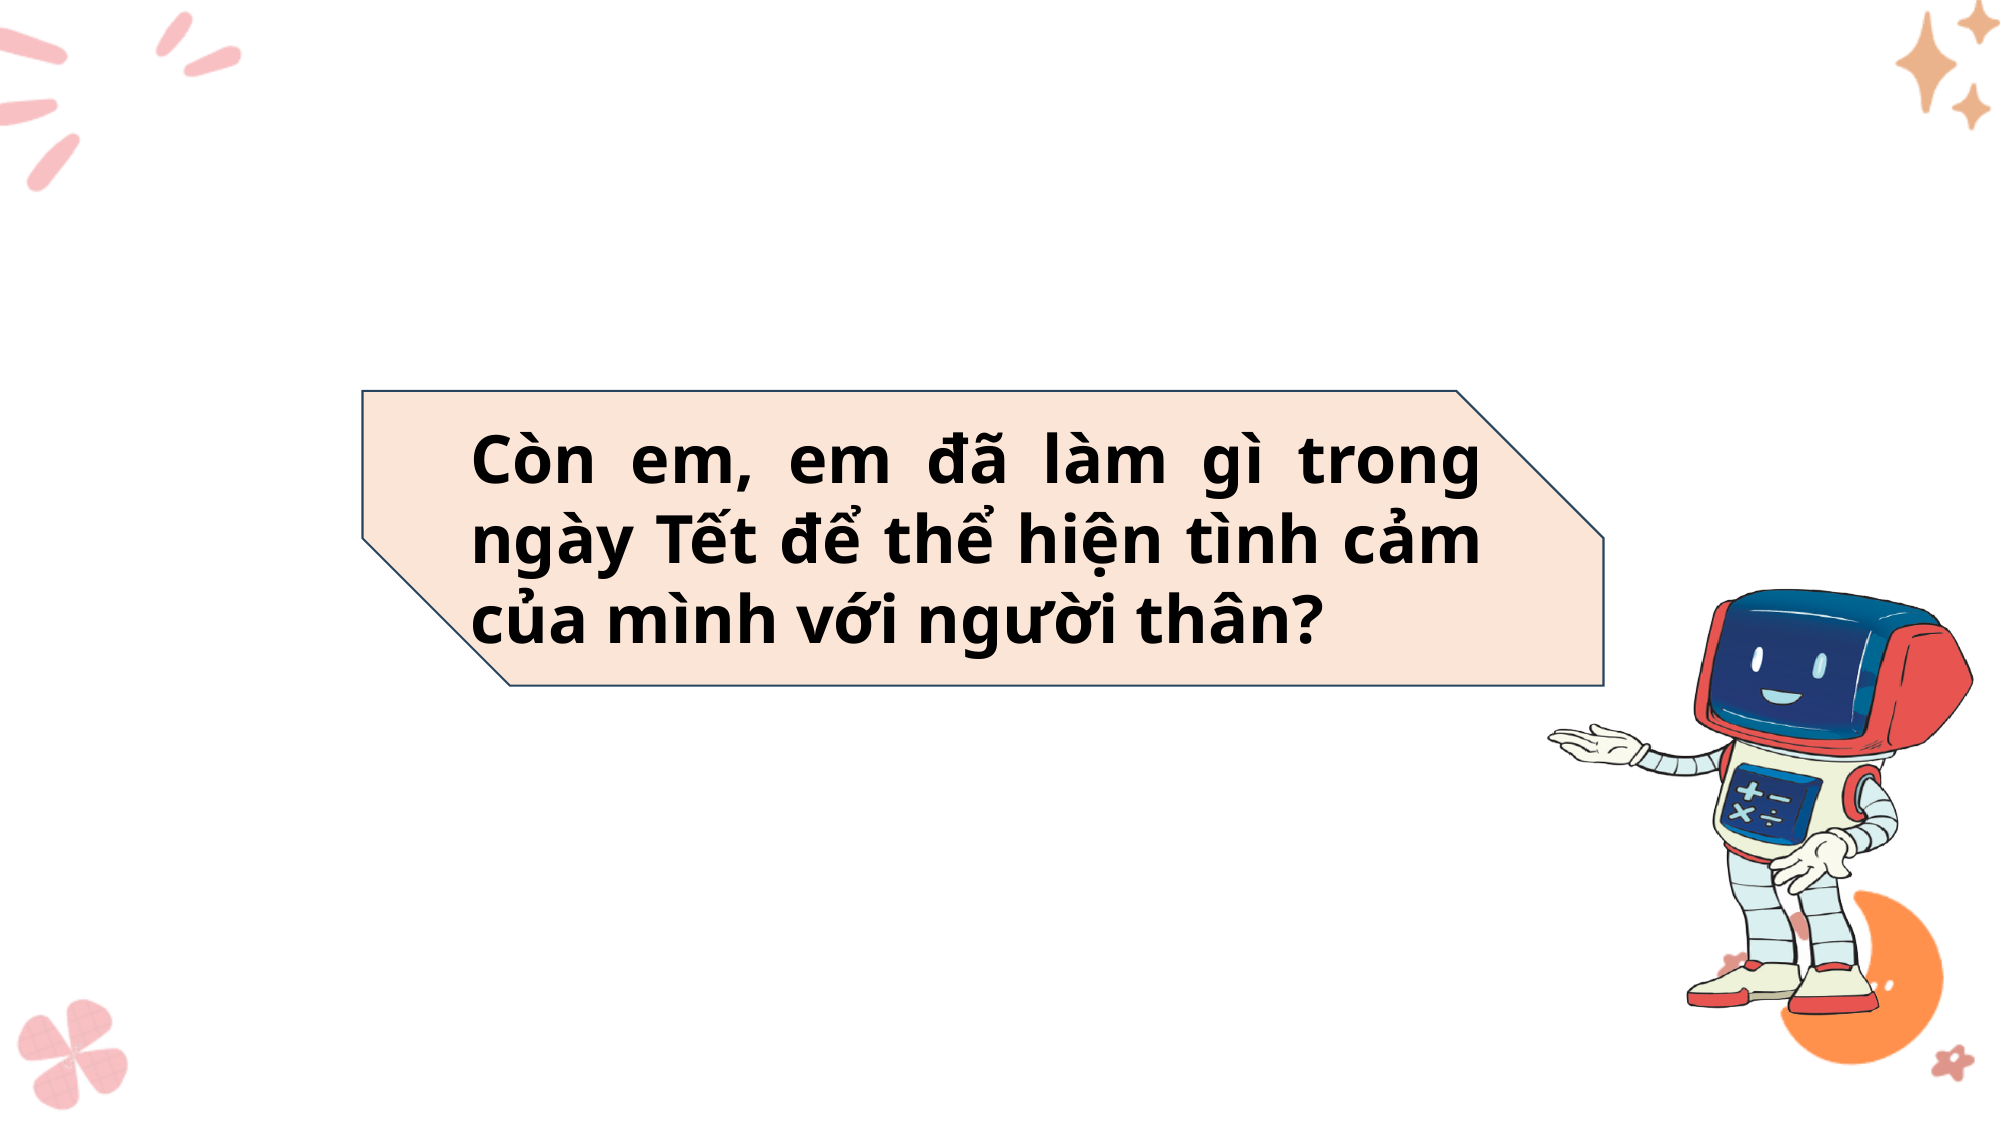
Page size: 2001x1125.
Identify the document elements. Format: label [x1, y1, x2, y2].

picture [0, 0, 2001, 1125]
text_box [362, 390, 1604, 686]
